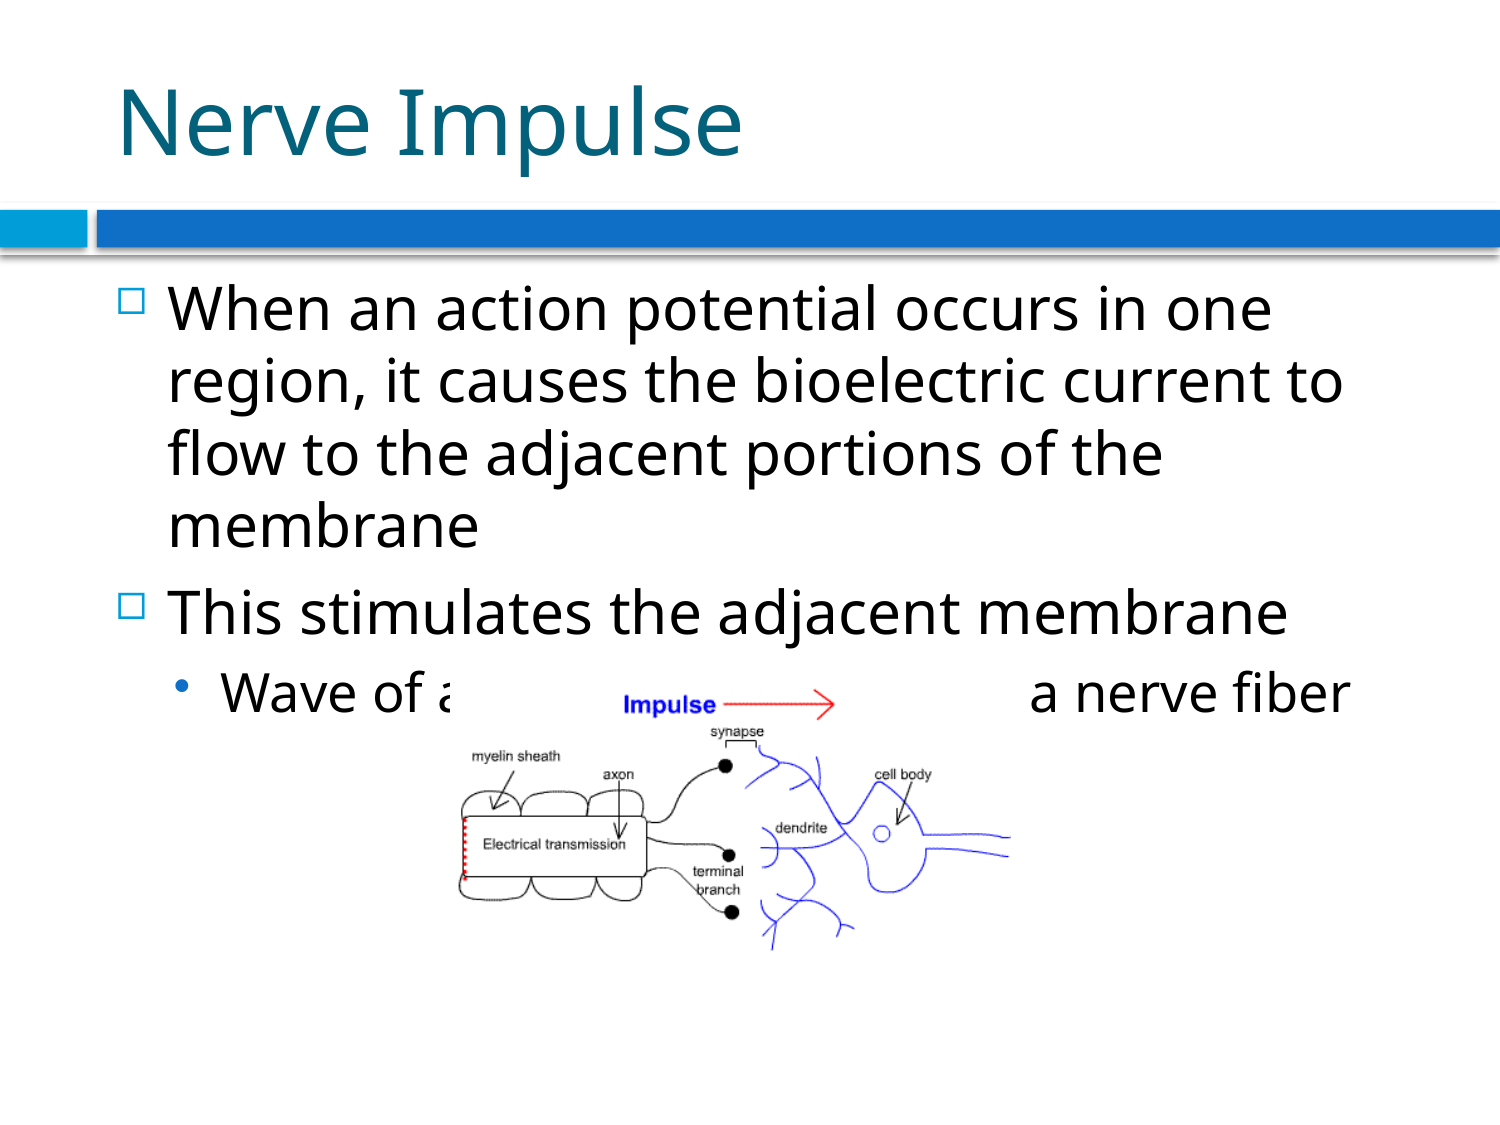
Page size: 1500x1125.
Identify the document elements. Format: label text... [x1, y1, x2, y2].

title Nerve Impulse [100, 37, 1439, 201]
picture [449, 662, 1016, 1074]
list When an action potential occurs in one region, it causes the bioelectric current to flow to the adjacent portions of the membrane This stimulates the adjacent membrane Wave of action potentials down a nerve fiber [100, 262, 1439, 1001]
